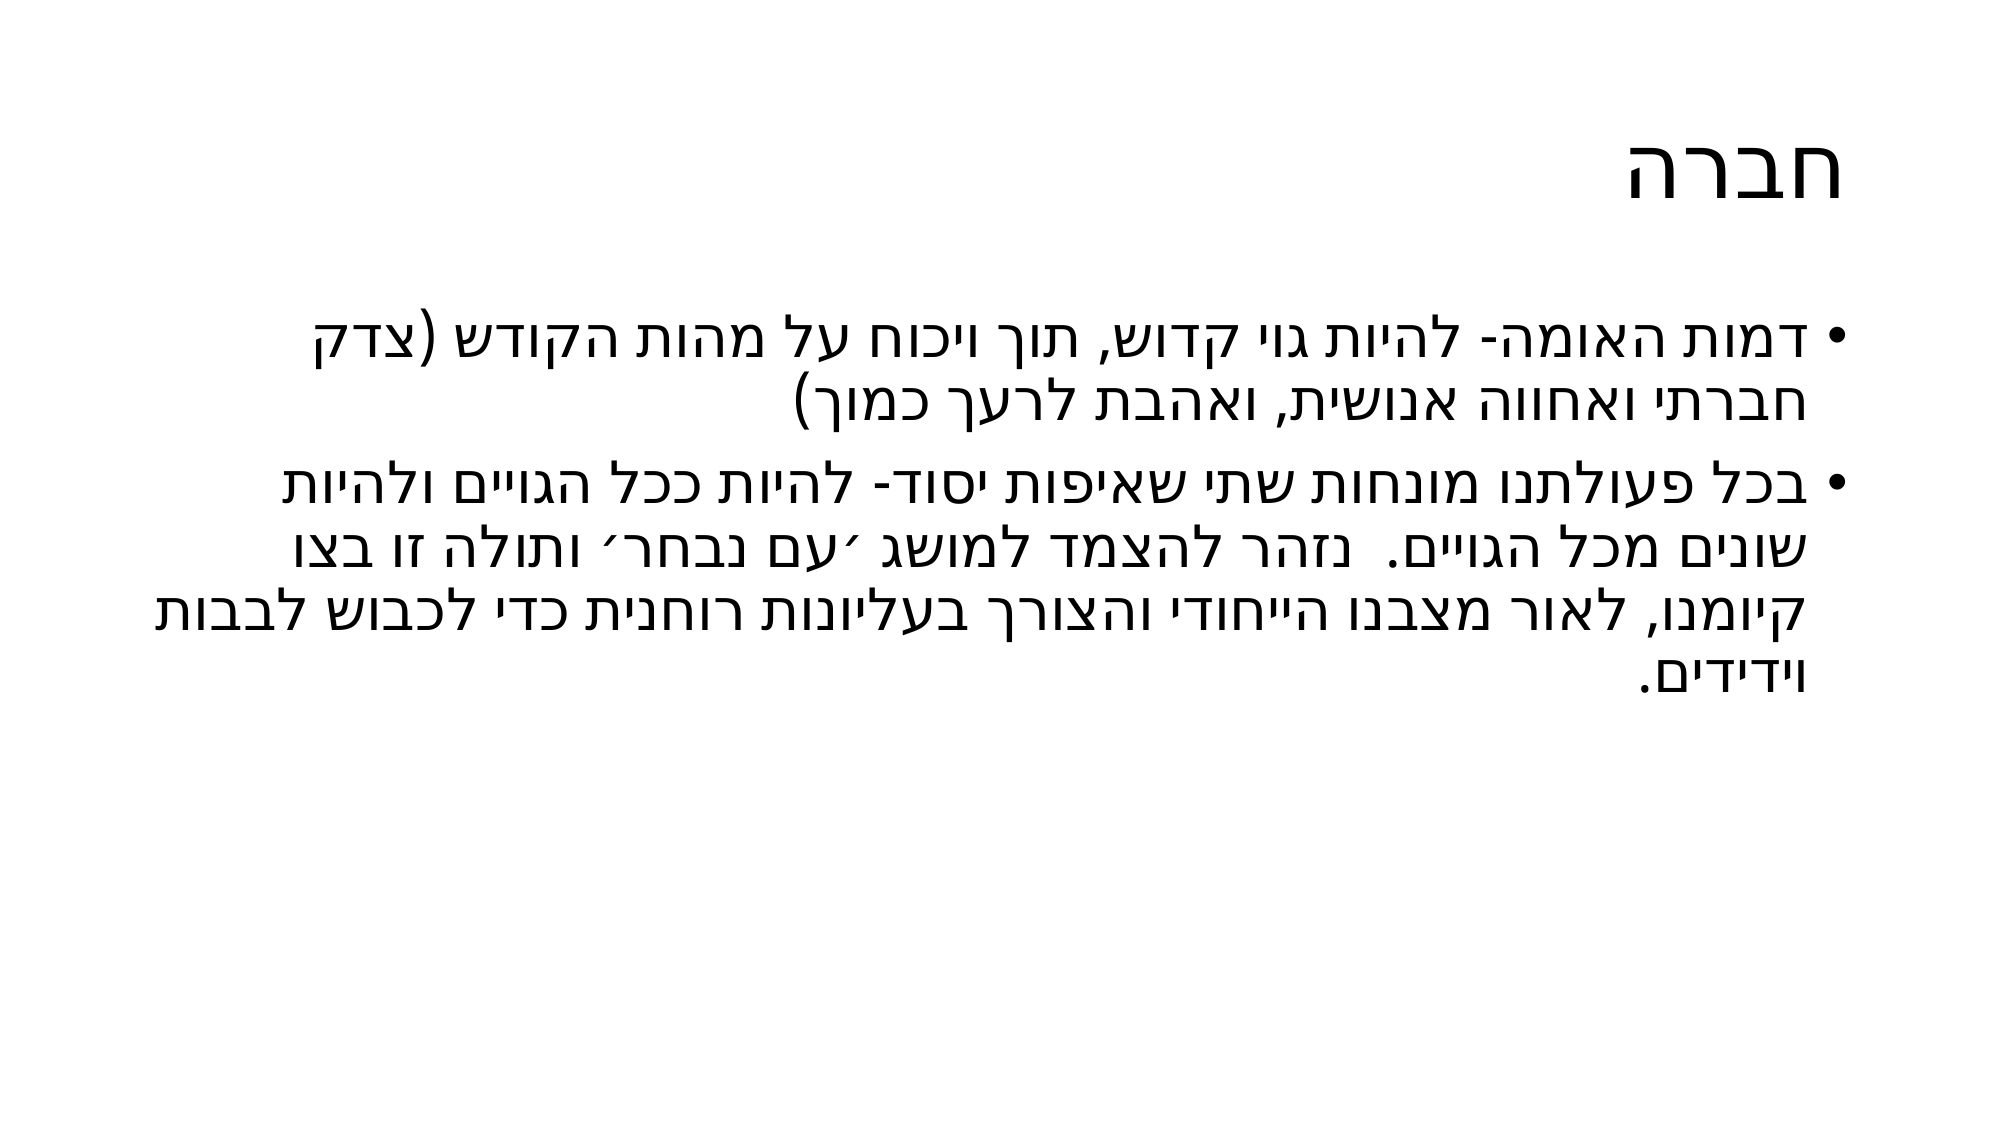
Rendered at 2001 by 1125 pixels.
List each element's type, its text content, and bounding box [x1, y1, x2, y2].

list דמות האומה- להיות גוי קדוש, תוך ויכוח על מהות הקודש (צדק חברתי ואחווה אנושית, ואהבת לרעך כמוך) בכל פעולתנו מונחות שתי שאיפות יסוד- להיות ככל הגויים ולהיות שונים מכל הגויים. נזהר להצמד למושג ׳עם נבחר׳ ותולה זו בצו קיומנו, לאור מצבנו הייחודי והצורך בעליונות רוחנית כדי לכבוש לבבות וידידים. [137, 299, 1863, 1014]
title חברה [137, 59, 1863, 278]
